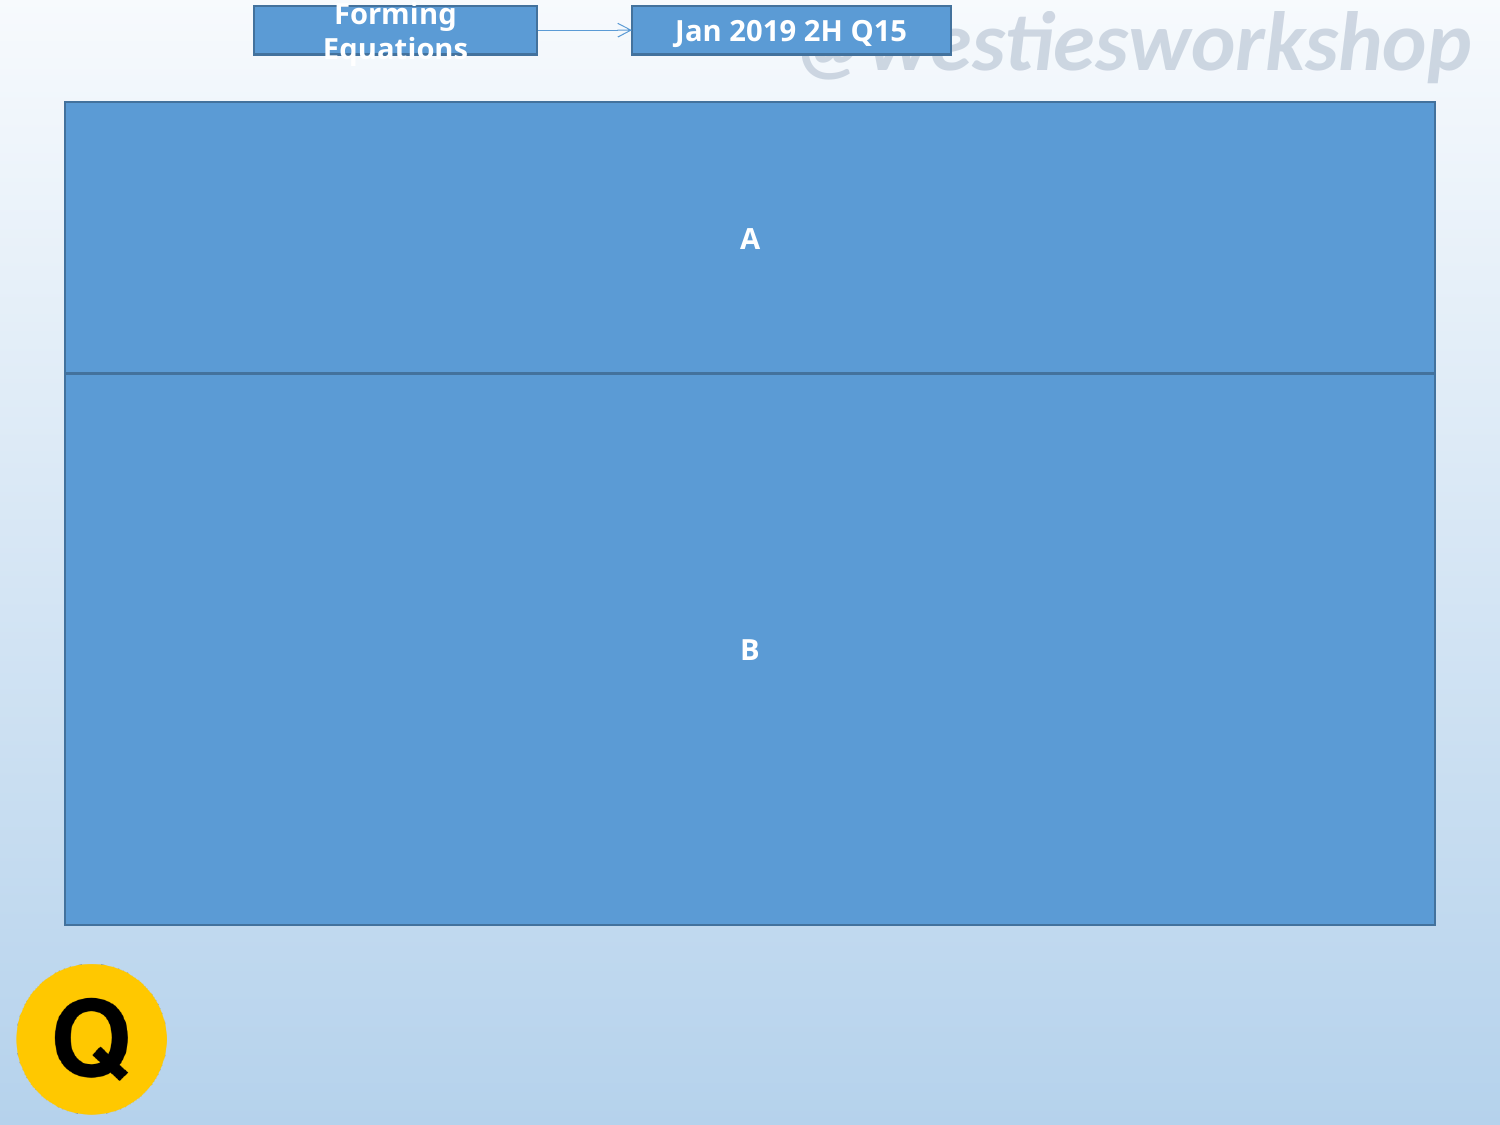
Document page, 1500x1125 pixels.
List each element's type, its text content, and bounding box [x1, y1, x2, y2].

text_box Jan 2019 2H Q15 [631, 5, 952, 56]
text_box Forming Equations [253, 5, 538, 56]
picture [64, 101, 1436, 925]
picture [0, 940, 191, 1125]
